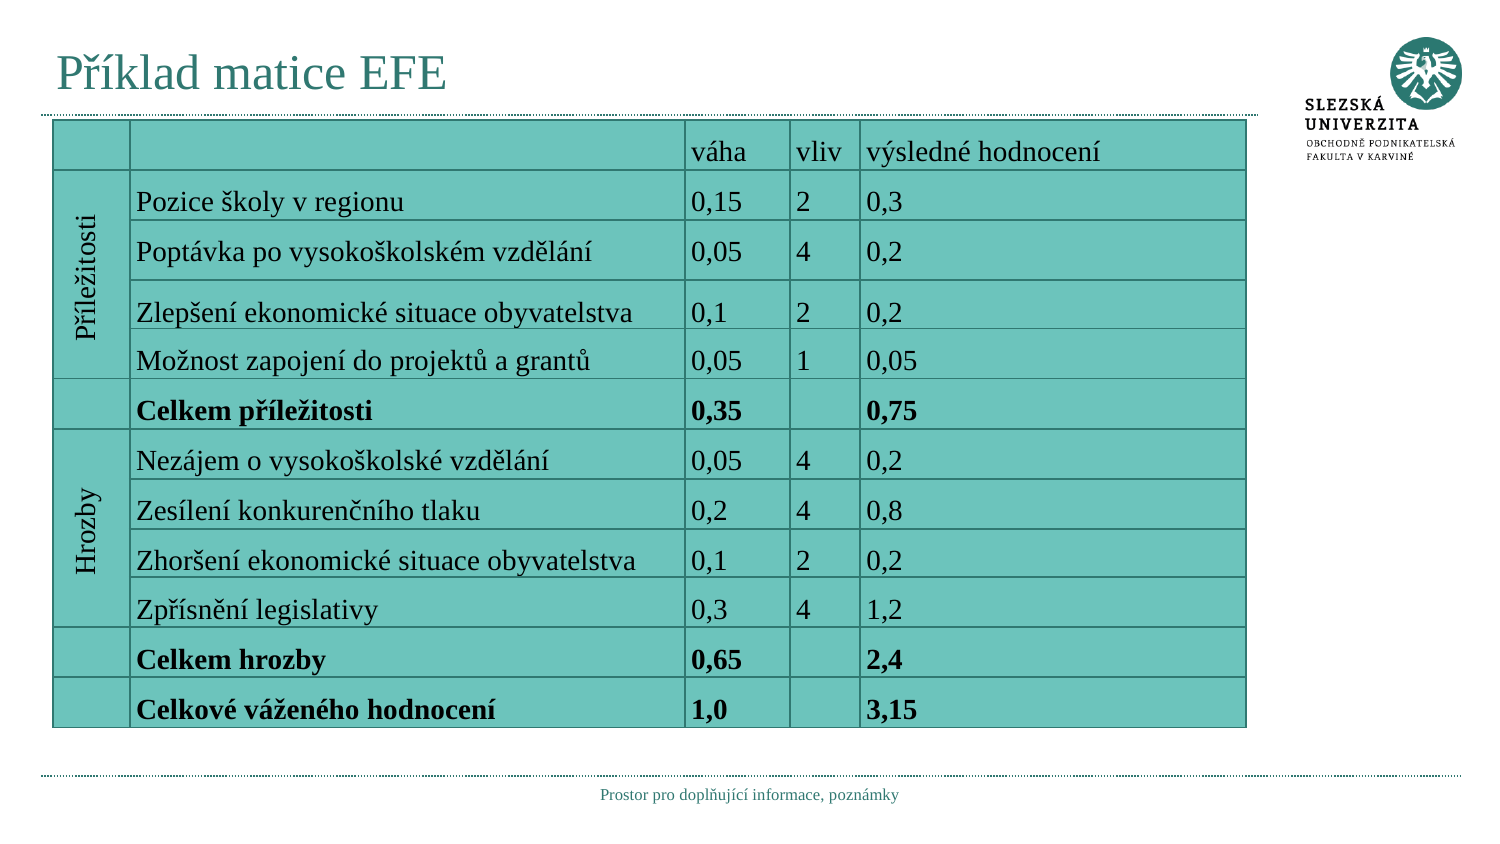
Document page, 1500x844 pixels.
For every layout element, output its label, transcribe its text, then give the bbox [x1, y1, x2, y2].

table_cell Celkem příležitosti [131, 379, 684, 428]
table_cell 2 [791, 171, 859, 219]
table_header [54, 121, 129, 169]
table_cell 0,05 [861, 329, 1245, 378]
table_header [131, 121, 684, 169]
table_cell Zesílení konkurenčního tlaku [131, 480, 684, 528]
table_cell 0,75 [861, 379, 1245, 428]
table_cell Pozice školy v regionu [131, 171, 684, 219]
table_header váha [686, 121, 789, 169]
table_cell 1 [791, 329, 859, 378]
table_cell 0,1 [686, 530, 789, 576]
table_cell 4 [791, 221, 859, 279]
table_cell Možnost zapojení do projektů a grantů [131, 329, 684, 378]
table_cell 0,35 [686, 379, 789, 428]
table_cell Hrozby [54, 430, 129, 626]
table_cell 0,2 [686, 480, 789, 528]
table_cell 4 [791, 578, 859, 626]
table_cell 4 [791, 480, 859, 528]
table_cell 0,05 [686, 221, 789, 279]
table_cell Celkem hrozby [131, 628, 684, 676]
table_cell 4 [791, 430, 859, 478]
table_cell Zlepšení ekonomické situace obyvatelstva [131, 281, 684, 328]
table_cell [791, 628, 859, 676]
table_cell 1,0 [686, 678, 789, 727]
table_cell Zpřísnění legislativy [131, 578, 684, 626]
table_cell [54, 628, 129, 676]
table_cell [791, 379, 859, 428]
table_cell 0,05 [686, 329, 789, 378]
title Příklad matice EFE [41, 32, 869, 116]
table_cell Poptávka po vysokoškolském vzdělání [131, 221, 684, 279]
table_cell 0,3 [861, 171, 1245, 219]
table_cell 0,3 [686, 578, 789, 626]
table_cell 0,8 [861, 480, 1245, 528]
table_cell Nezájem o vysokoškolské vzdělání [131, 430, 684, 478]
text_box Prostor pro doplňující informace, poznámky [442, 776, 1058, 811]
table_cell [791, 678, 859, 727]
table_cell 0,2 [861, 281, 1245, 328]
table_cell 2,4 [861, 628, 1245, 676]
table_cell 2 [791, 281, 859, 328]
table_cell [54, 678, 129, 727]
table_cell 3,15 [861, 678, 1245, 727]
table_cell 0,2 [861, 430, 1245, 478]
table_cell 0,2 [861, 530, 1245, 576]
table_cell Zhoršení ekonomické situace obyvatelstva [131, 530, 684, 576]
table_cell 0,15 [686, 171, 789, 219]
table_header vliv [791, 121, 859, 169]
table_cell 0,1 [686, 281, 789, 328]
table_cell 0,65 [686, 628, 789, 676]
table_cell 1,2 [861, 578, 1245, 626]
table_cell Příležitosti [54, 171, 129, 378]
table_header výsledné hodnocení [861, 121, 1245, 169]
table_cell 0,05 [686, 430, 789, 478]
table_cell [54, 379, 129, 428]
picture [1305, 37, 1462, 160]
table_cell Celkové váženého hodnocení [131, 678, 684, 727]
table_cell 0,2 [861, 221, 1245, 279]
table_cell 2 [791, 530, 859, 576]
